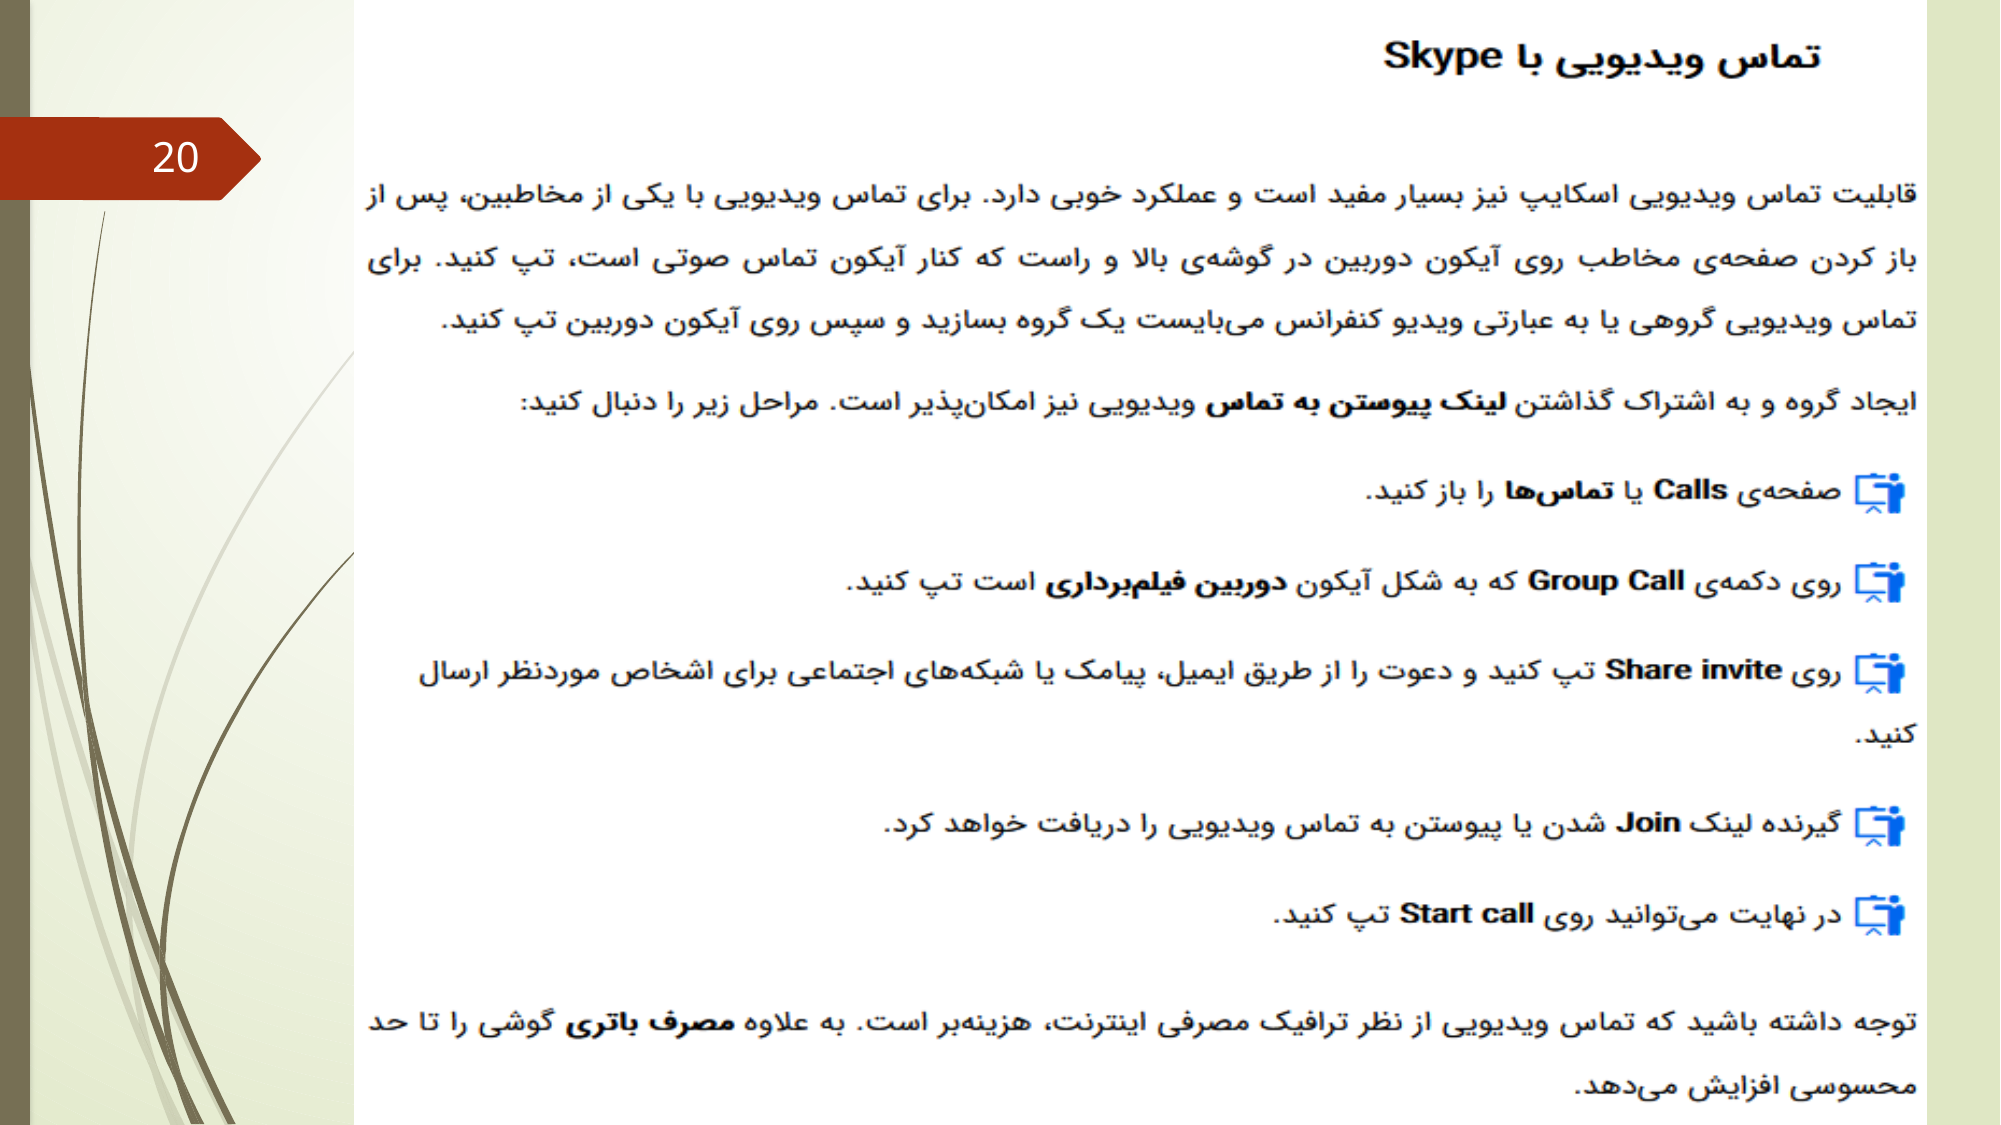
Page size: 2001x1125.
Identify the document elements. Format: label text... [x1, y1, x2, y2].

picture [354, 0, 1927, 1125]
slide_number 20 [87, 129, 216, 190]
